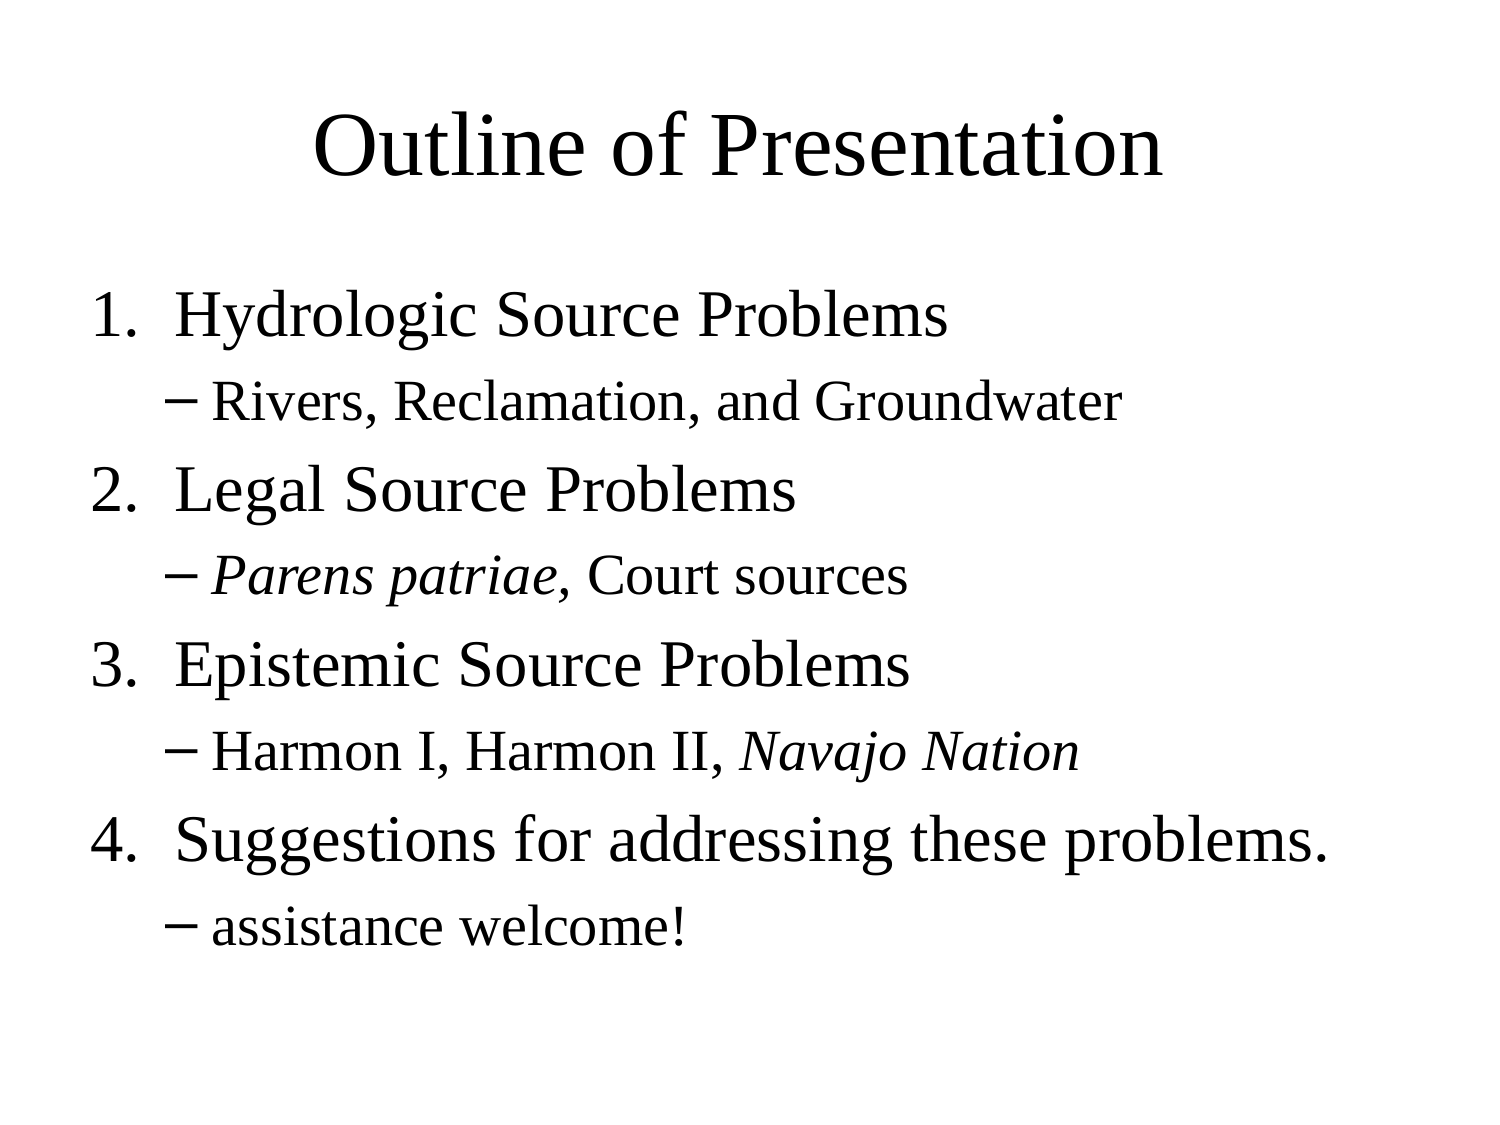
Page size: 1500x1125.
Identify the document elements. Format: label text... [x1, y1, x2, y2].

title Outline of Presentation [75, 45, 1425, 233]
list Hydrologic Source Problems Rivers, Reclamation, and Groundwater Legal Source Problems Parens patriae, Court sources Epistemic Source Problems Harmon I, Harmon II, Navajo Nation Suggestions for addressing these problems. assistance welcome! [75, 262, 1425, 1005]
